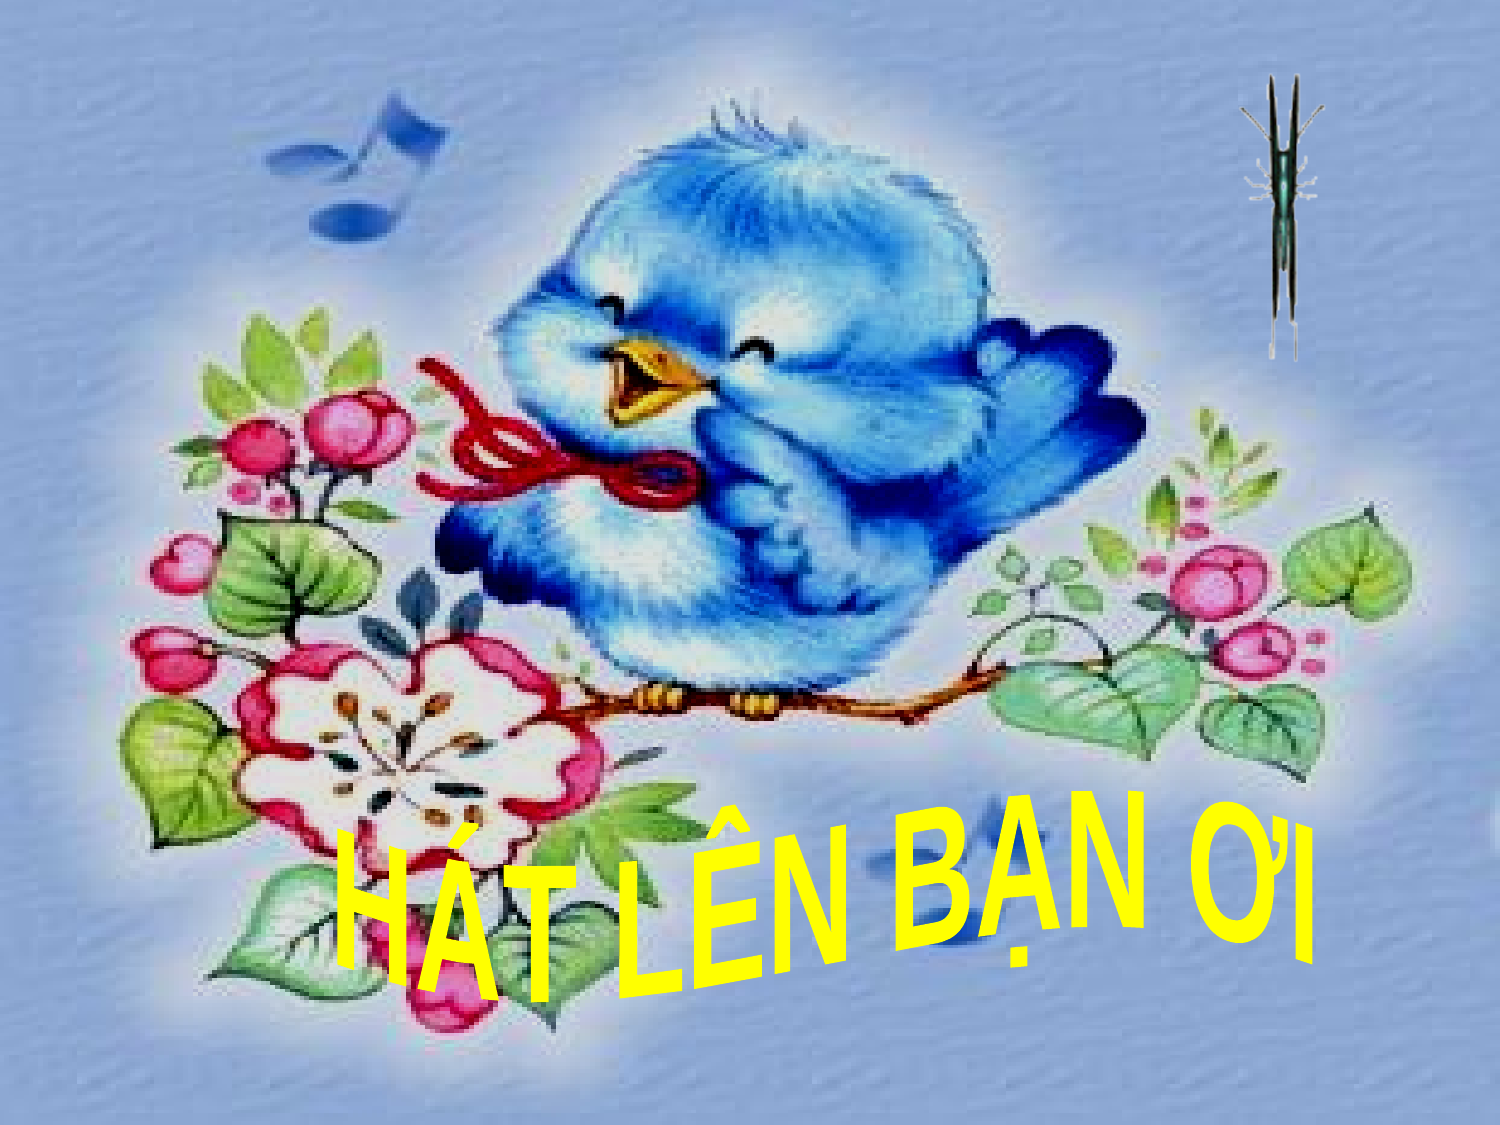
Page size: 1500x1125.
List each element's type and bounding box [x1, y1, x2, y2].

list [0, 0, 1500, 1125]
picture [1124, 62, 1438, 376]
